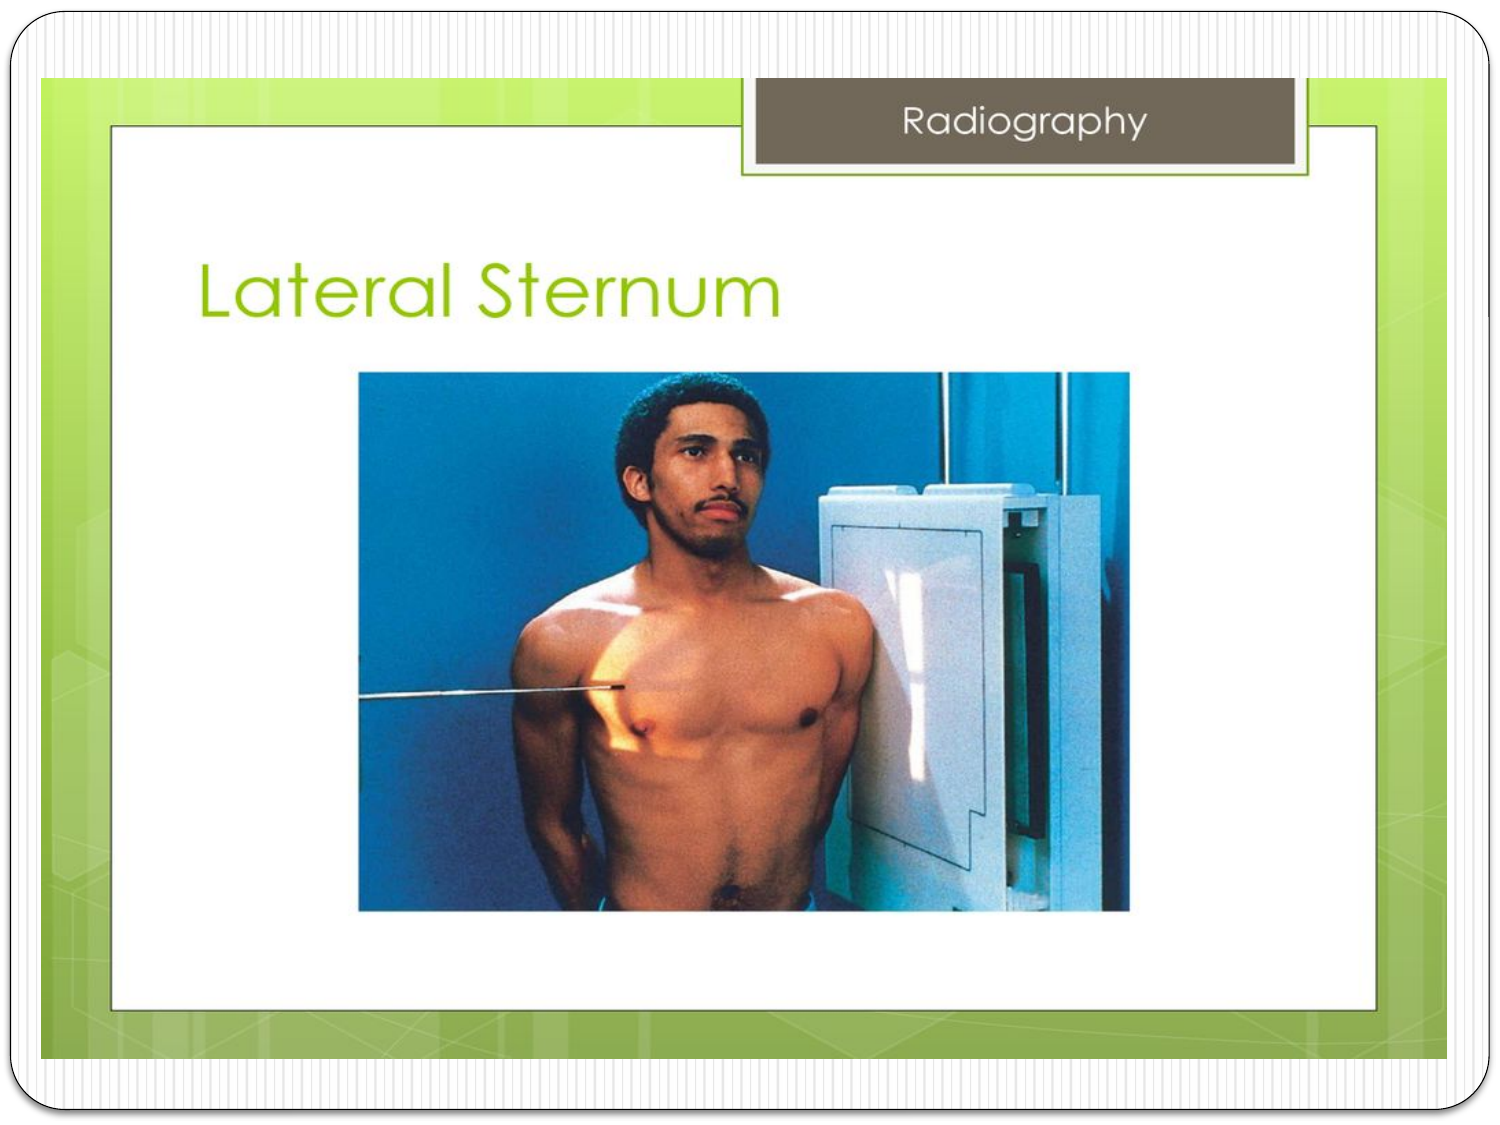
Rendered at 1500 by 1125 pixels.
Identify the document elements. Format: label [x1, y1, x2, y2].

list [41, 77, 1448, 1059]
